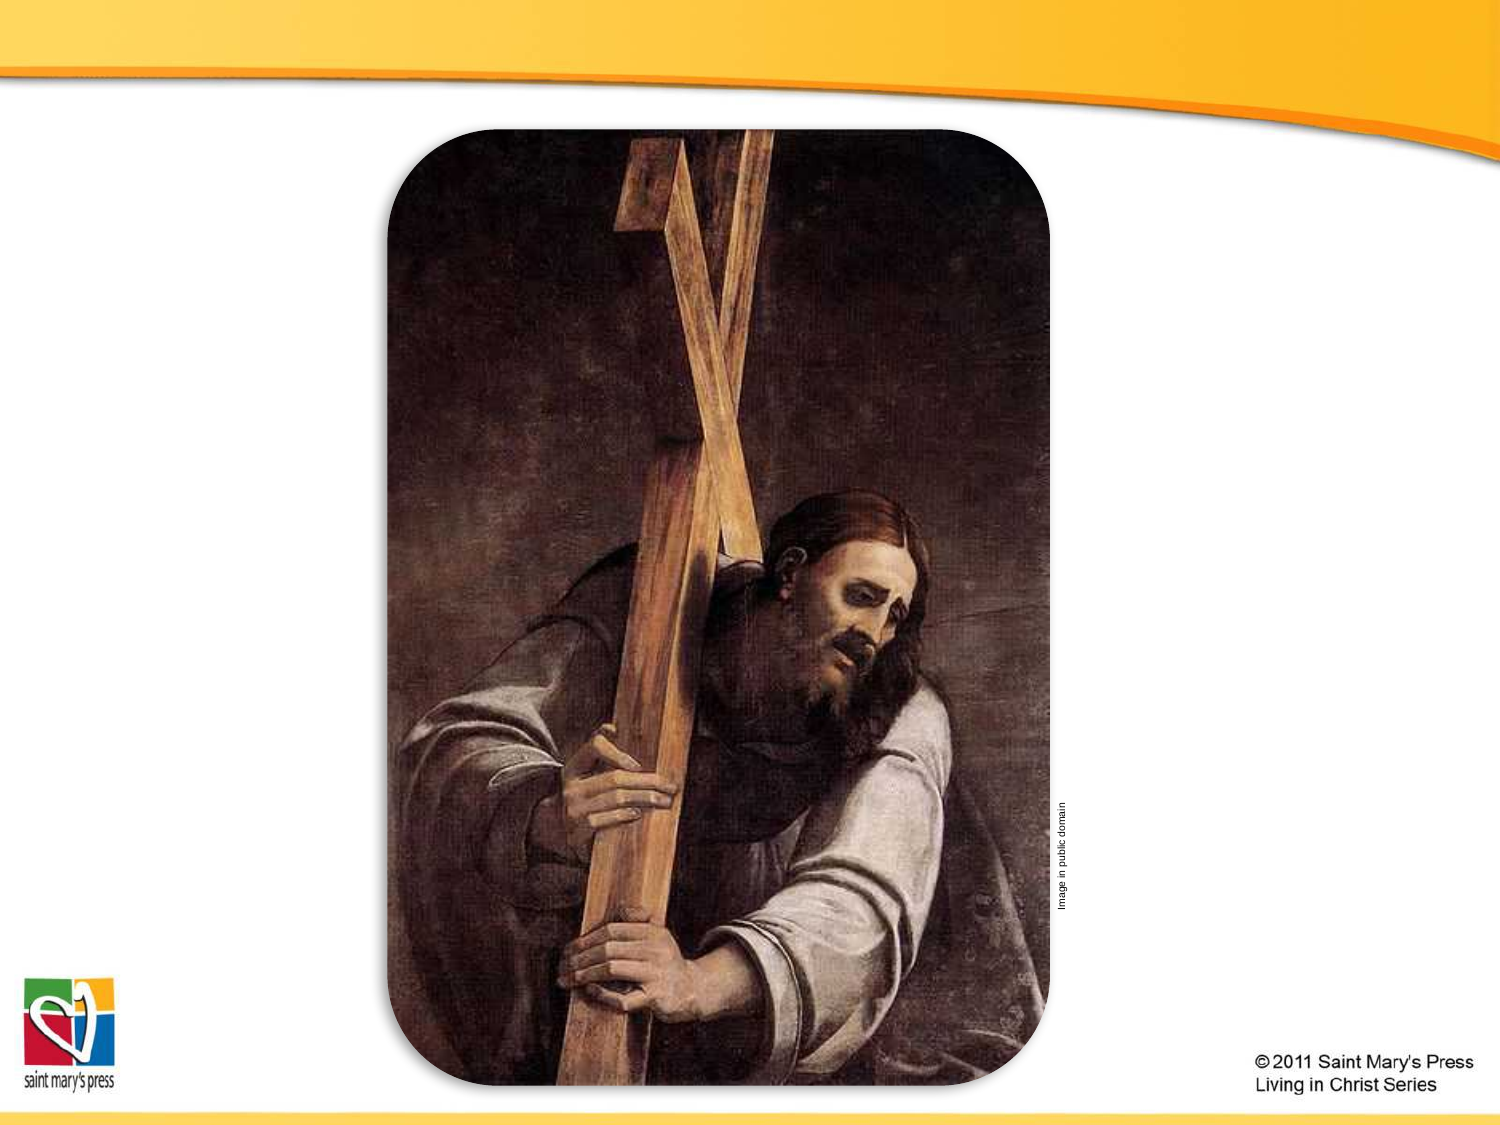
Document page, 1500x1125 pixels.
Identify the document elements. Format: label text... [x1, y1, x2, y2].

text_box Image in public domain [1054, 775, 1075, 925]
picture [0, 0, 1500, 1125]
